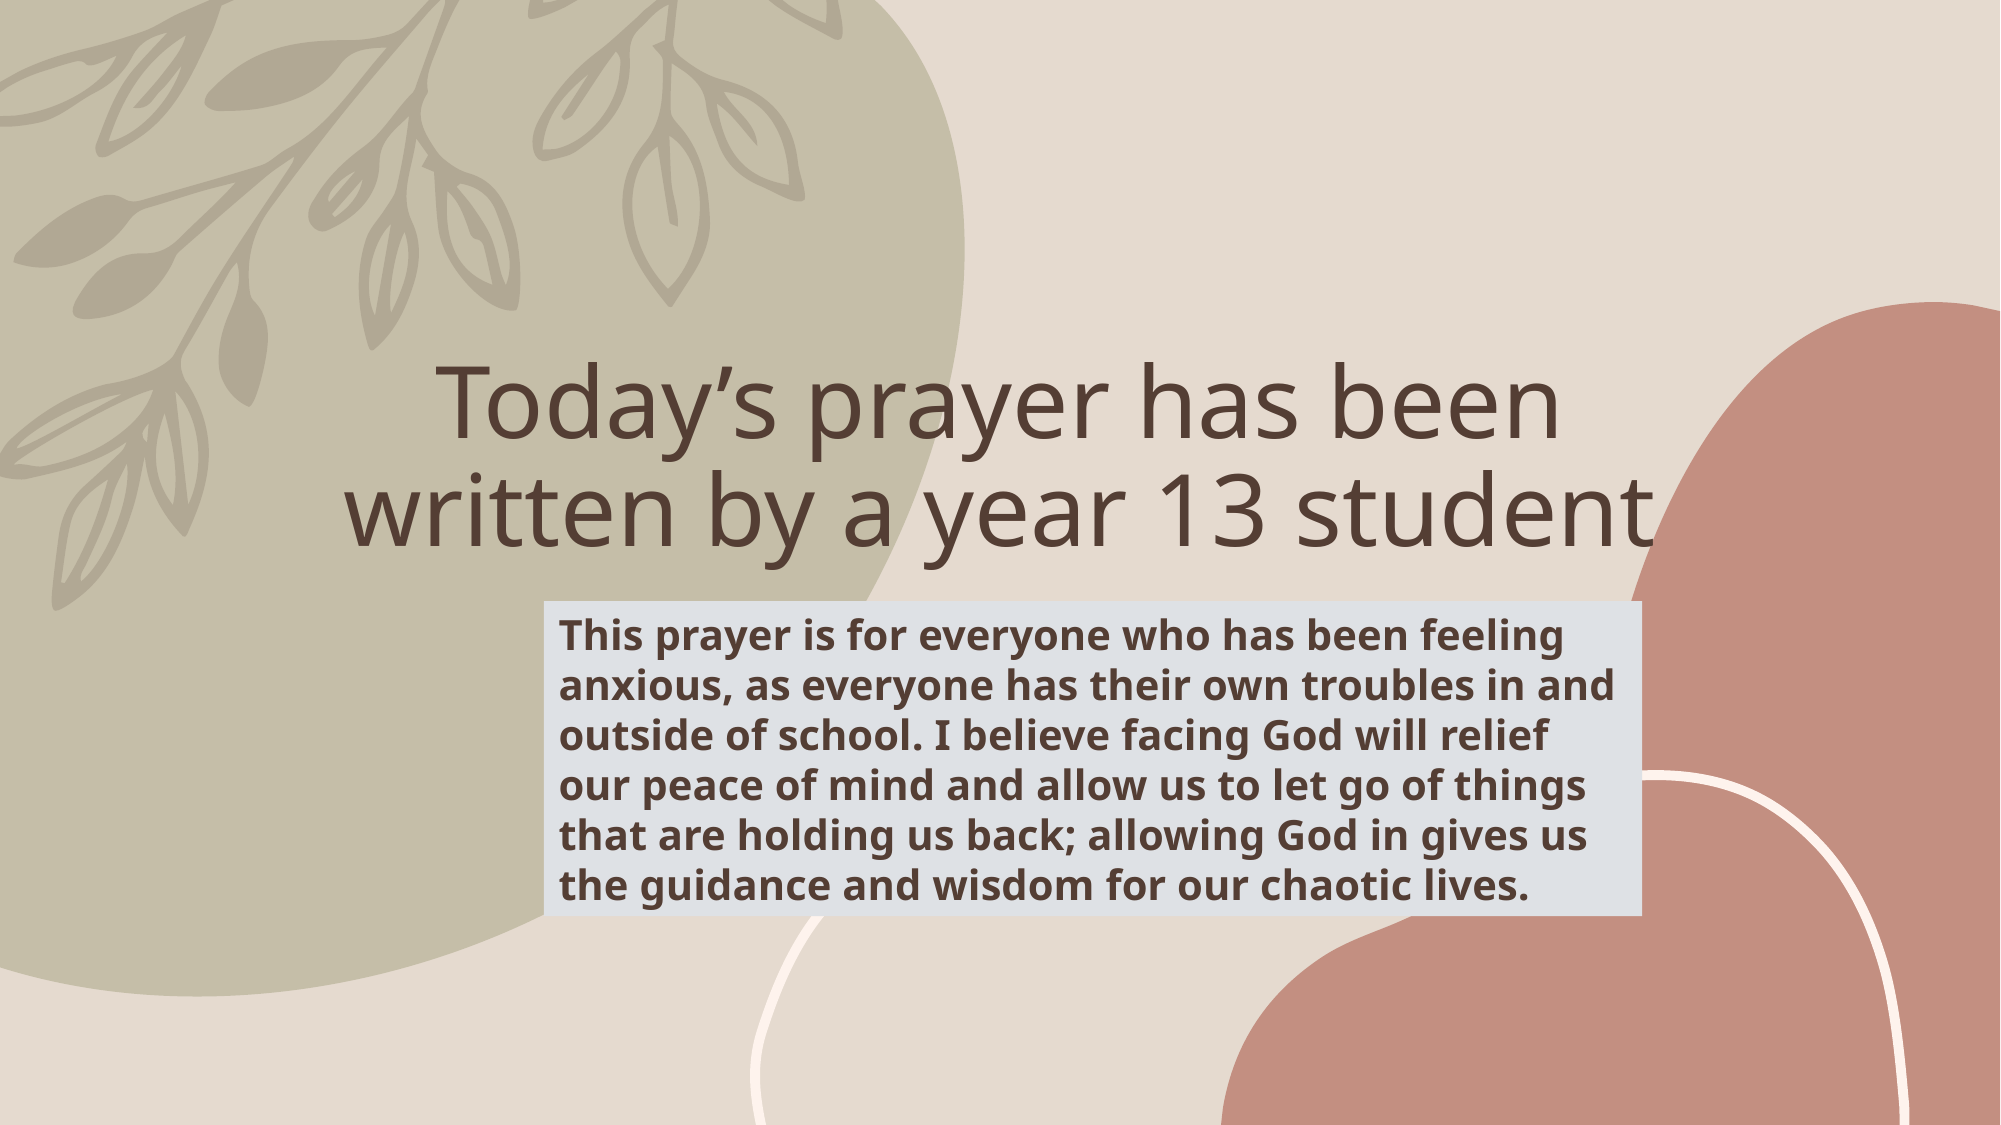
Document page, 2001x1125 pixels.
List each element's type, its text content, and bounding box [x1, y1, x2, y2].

text_box This prayer is for everyone who has been feeling anxious, as everyone has their own troubles in and outside of school. I believe facing God will relief our peace of mind and allow us to let go of things that are holding us back; allowing God in gives us the guidance and wisdom for our chaotic lives. [543, 601, 1643, 917]
title Today’s prayer has been written by a year 13 student [249, 184, 1750, 576]
